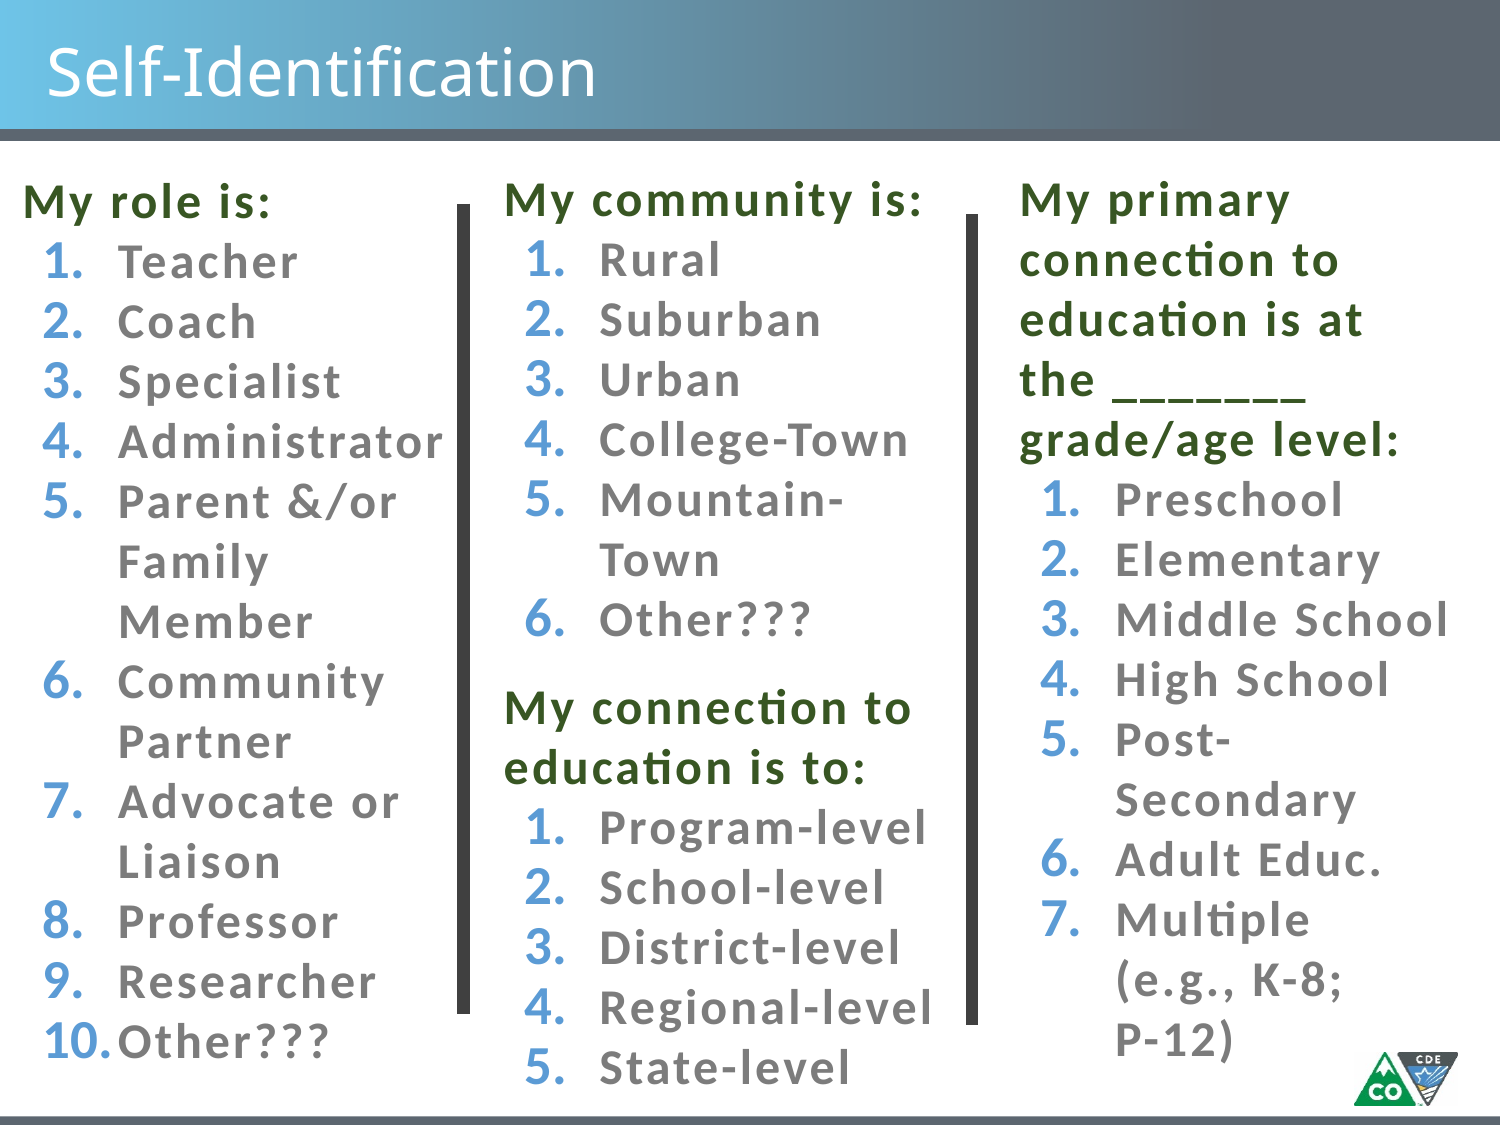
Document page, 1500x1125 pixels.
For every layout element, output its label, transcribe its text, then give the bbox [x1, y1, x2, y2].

picture [1354, 1052, 1458, 1106]
text_box My connection to education is to: Program-level School-level District-level Regional-level State-level [481, 666, 971, 944]
text_box My primary connection to education is at the _______ grade/age level: Preschool Elementary Middle School High School Post-Secondary Adult Educ. Multiple (e.g., K-8; P-12) [997, 159, 1470, 879]
title Self-Identification [31, 31, 1326, 117]
text_box My community is: Rural Suburban Urban College-Town Mountain-Town Other??? [481, 159, 972, 666]
text_box My role is: Teacher Coach Specialist Administrator Parent &/or Family Member Community Partner Advocate or Liaison Professor Researcher Other??? [0, 161, 464, 881]
